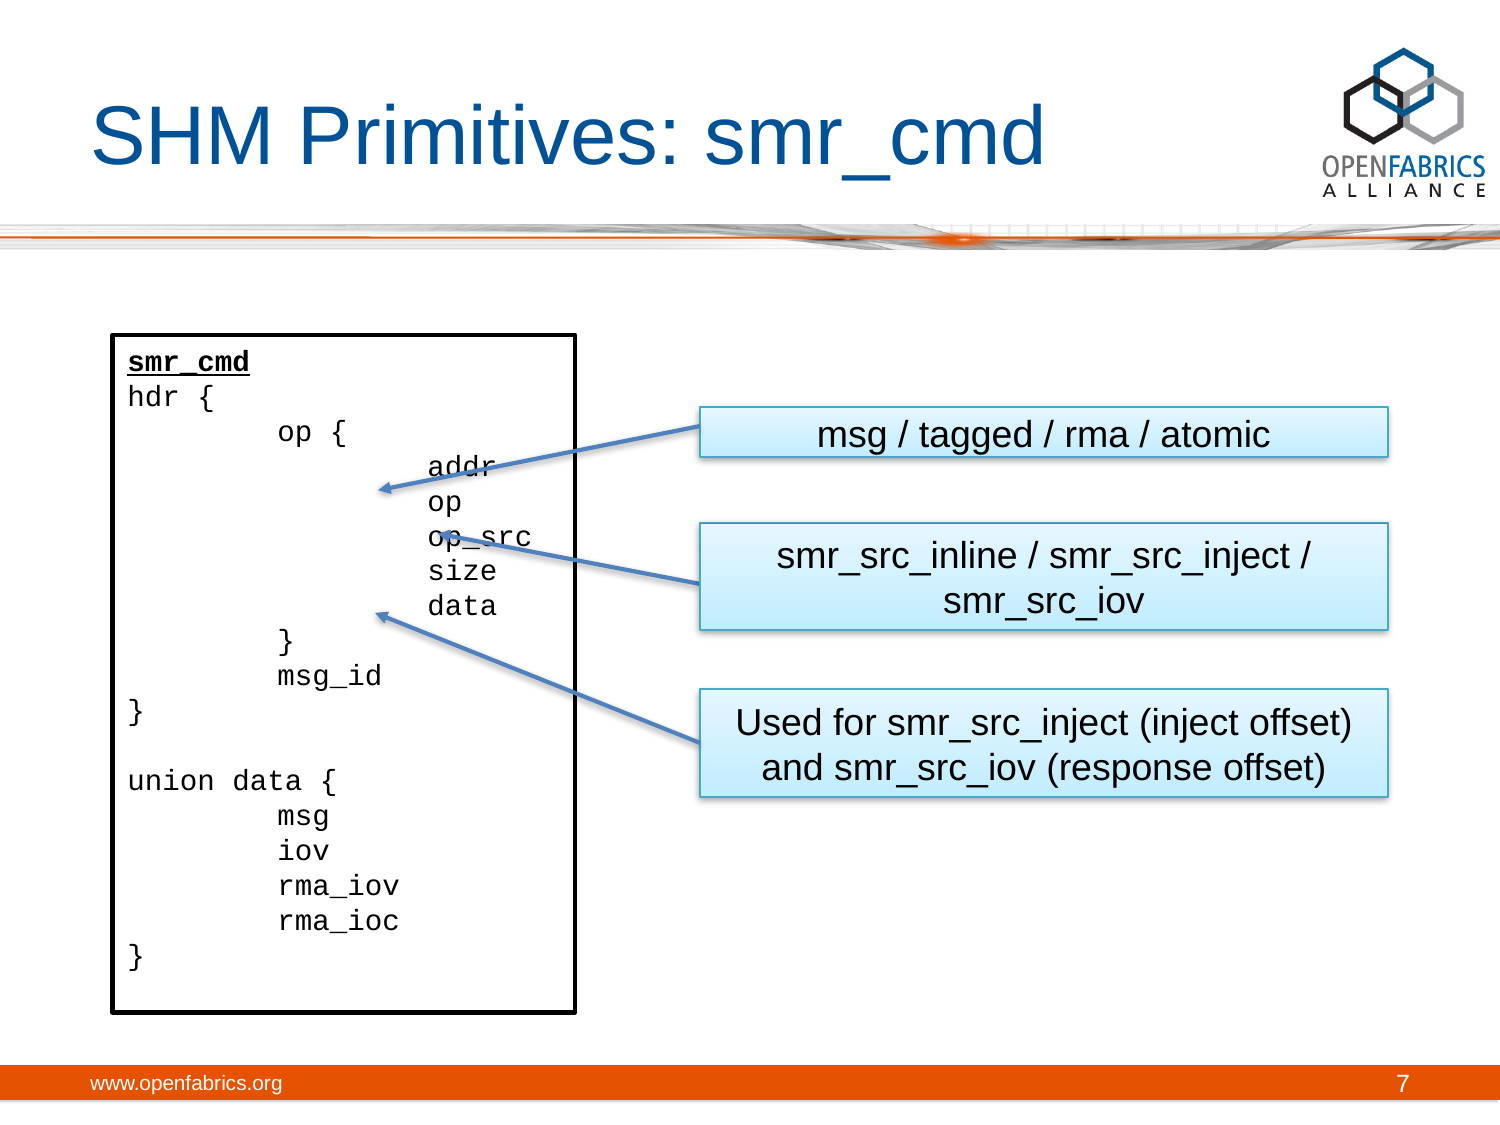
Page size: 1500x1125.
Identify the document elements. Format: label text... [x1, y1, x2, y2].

picture [0, 239, 1500, 250]
text_box msg / tagged / rma / atomic [699, 406, 1389, 458]
title SHM Primitives: smr_cmd [75, 37, 1300, 225]
slide_number 7 [1074, 1052, 1425, 1113]
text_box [374, 612, 701, 744]
text_box smr_cmd hdr { op { addr op op_src size data } msg_id } union data { msg iov rma_iov rma_ioc } [110, 333, 577, 1015]
text_box smr_src_inline / smr_src_inject / smr_src_iov [699, 522, 1389, 631]
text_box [437, 533, 701, 585]
text_box Used for smr_src_inject (inject offset) and smr_src_iov (response offset) [699, 688, 1389, 798]
footer www.openfabrics.org [75, 1052, 550, 1113]
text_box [377, 425, 701, 491]
picture [1312, 37, 1494, 219]
picture [0, 224, 1500, 236]
